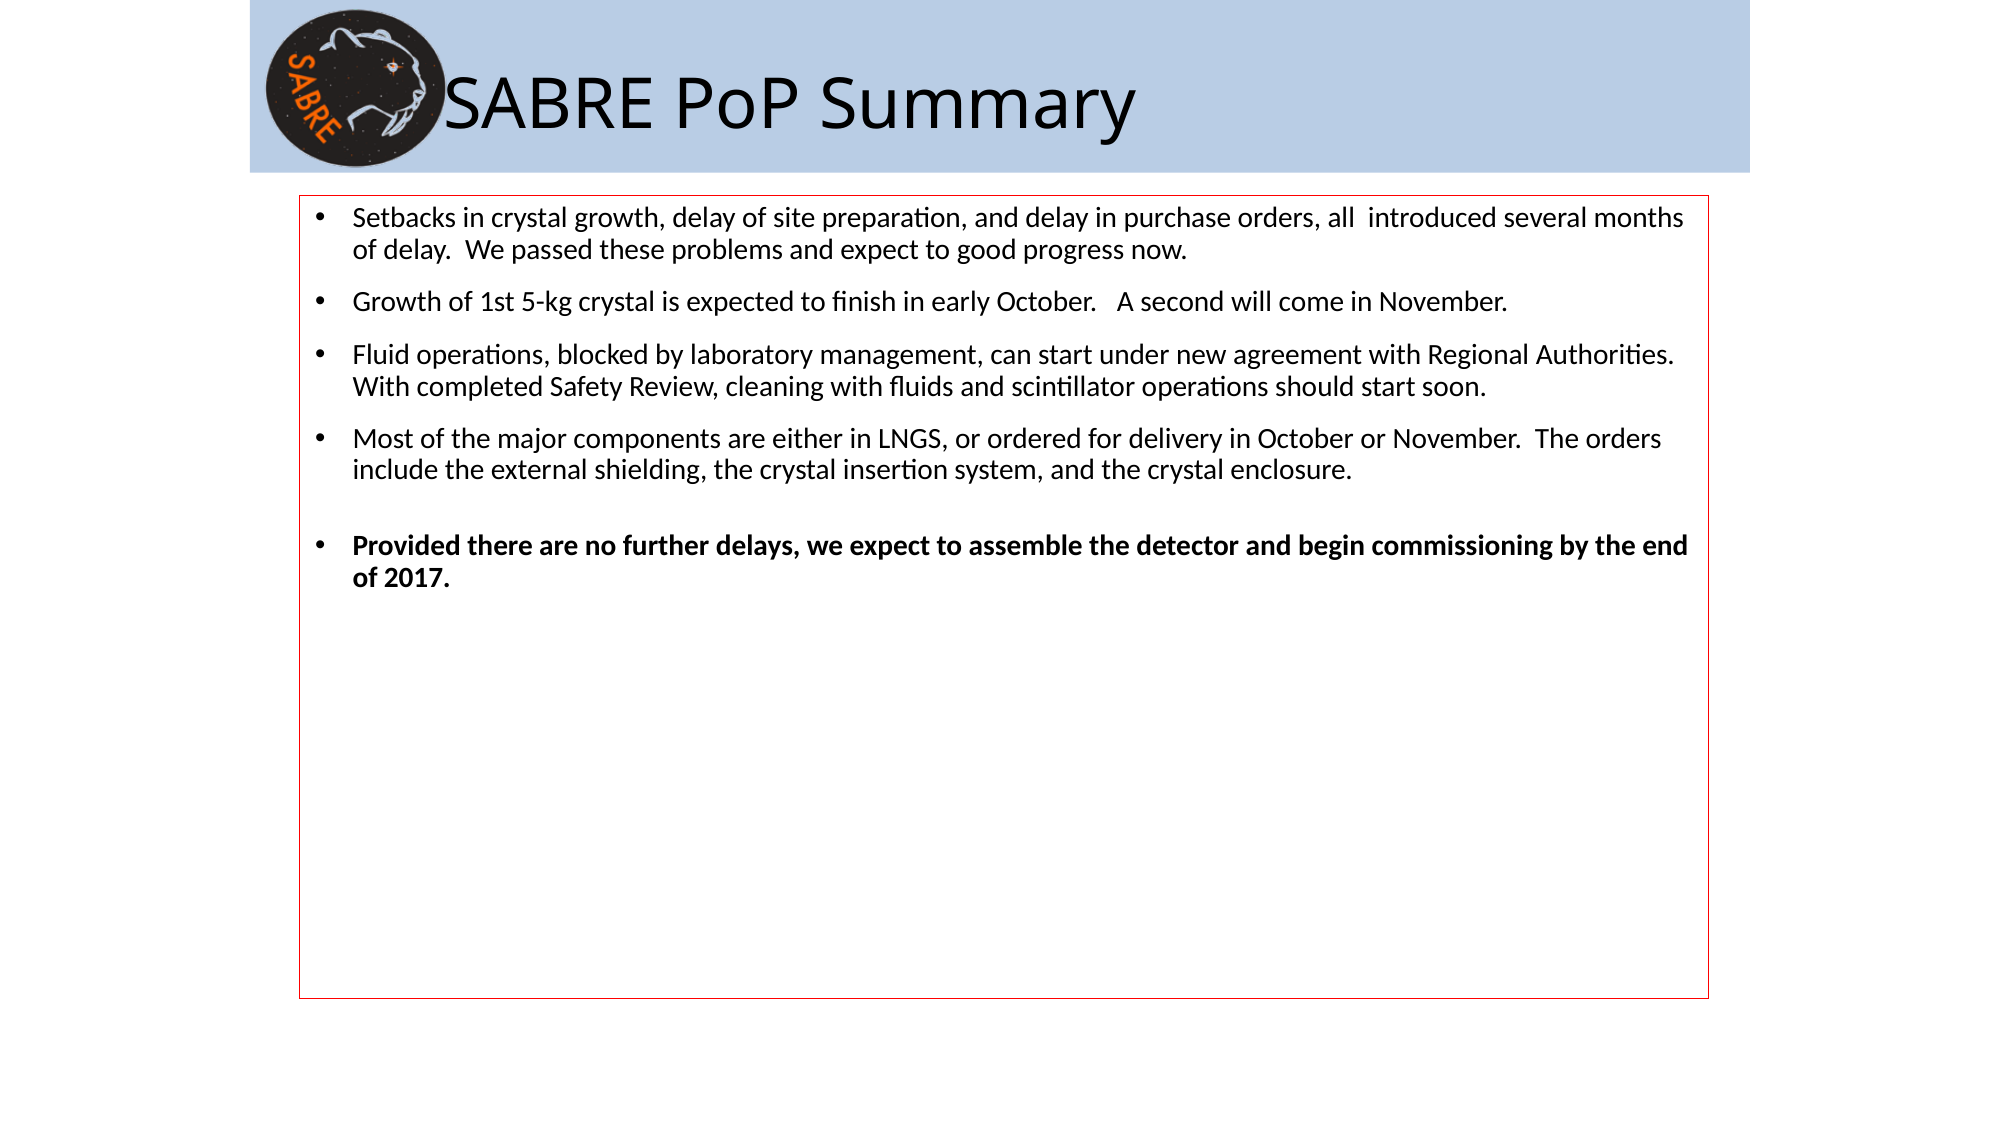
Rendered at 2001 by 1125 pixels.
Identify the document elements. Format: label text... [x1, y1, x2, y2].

title SABRE PoP Summary [428, 0, 1793, 249]
text_box [249, 0, 428, 173]
list Setbacks in crystal growth, delay of site preparation, and delay in purchase orders, all introduced several months of delay. We passed these problems and expect to good progress now. Growth of 1st 5-kg crystal is expected to finish in early October. A second will come in November. Fluid operations, blocked by laboratory management, can start under new agreement with Regional Authorities. With completed Safety Review, cleaning with fluids and scintillator operations should start soon. Most of the major components are either in LNGS, or ordered for delivery in October or November. The orders include the external shielding, the crystal insertion system, and the crystal enclosure. Provided there are no further delays, we expect to assemble the detector and begin commissioning by the end of 2017. [299, 195, 1709, 999]
picture [256, 7, 454, 173]
